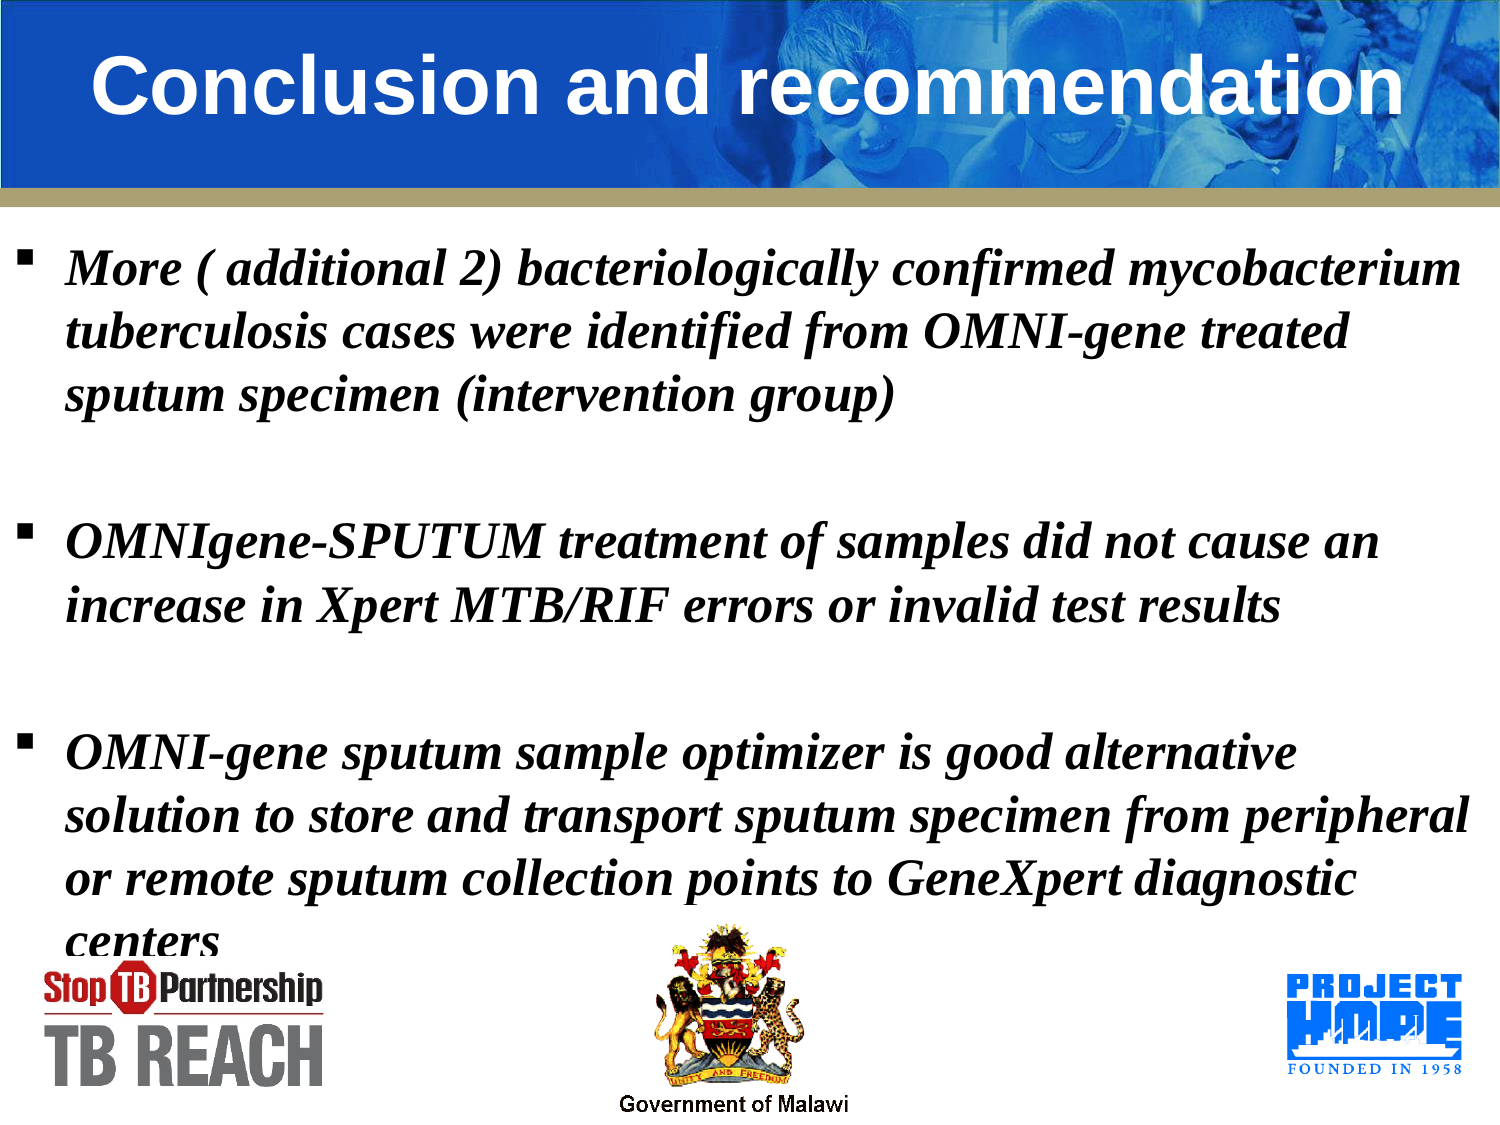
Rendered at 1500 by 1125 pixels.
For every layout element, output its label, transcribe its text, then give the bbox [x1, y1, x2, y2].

picture [41, 956, 326, 1092]
picture [605, 904, 863, 1125]
picture [1287, 984, 1462, 1075]
picture [0, 0, 1500, 187]
list More ( additional 2) bacteriologically confirmed mycobacterium tuberculosis cases were identified from OMNI-gene treated sputum specimen (intervention group) OMNIgene-SPUTUM treatment of samples did not cause an increase in Xpert MTB/RIF errors or invalid test results OMNI-gene sputum sample optimizer is good alternative solution to store and transport sputum specimen from peripheral or remote sputum collection points to GeneXpert diagnostic centers [0, 224, 1499, 984]
title Conclusion and recommendation [75, 37, 1425, 125]
